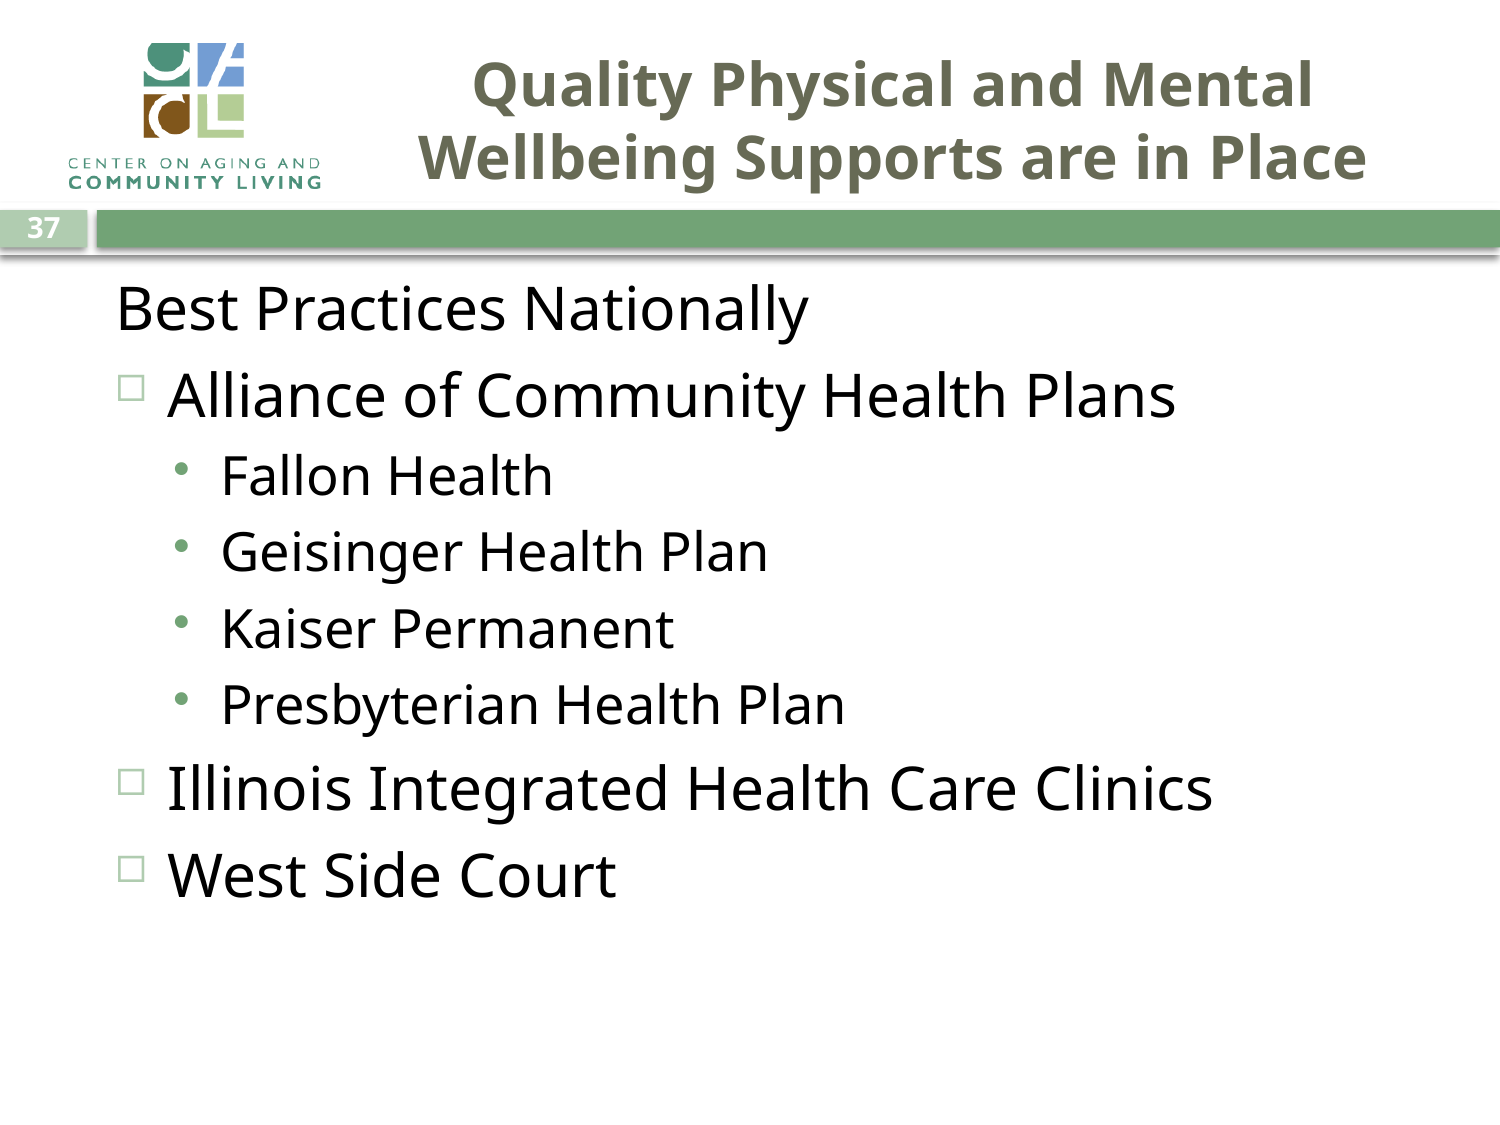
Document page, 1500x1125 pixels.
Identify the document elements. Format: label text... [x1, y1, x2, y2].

title Quality Physical and Mental Wellbeing Supports are in Place [326, 37, 1475, 200]
picture [62, 37, 326, 193]
list Best Practices Nationally Alliance of Community Health Plans Fallon Health Geisinger Health Plan Kaiser Permanent Presbyterian Health Plan Illinois Integrated Health Care Clinics West Side Court [100, 262, 1438, 1077]
slide_number 37 [0, 208, 88, 249]
